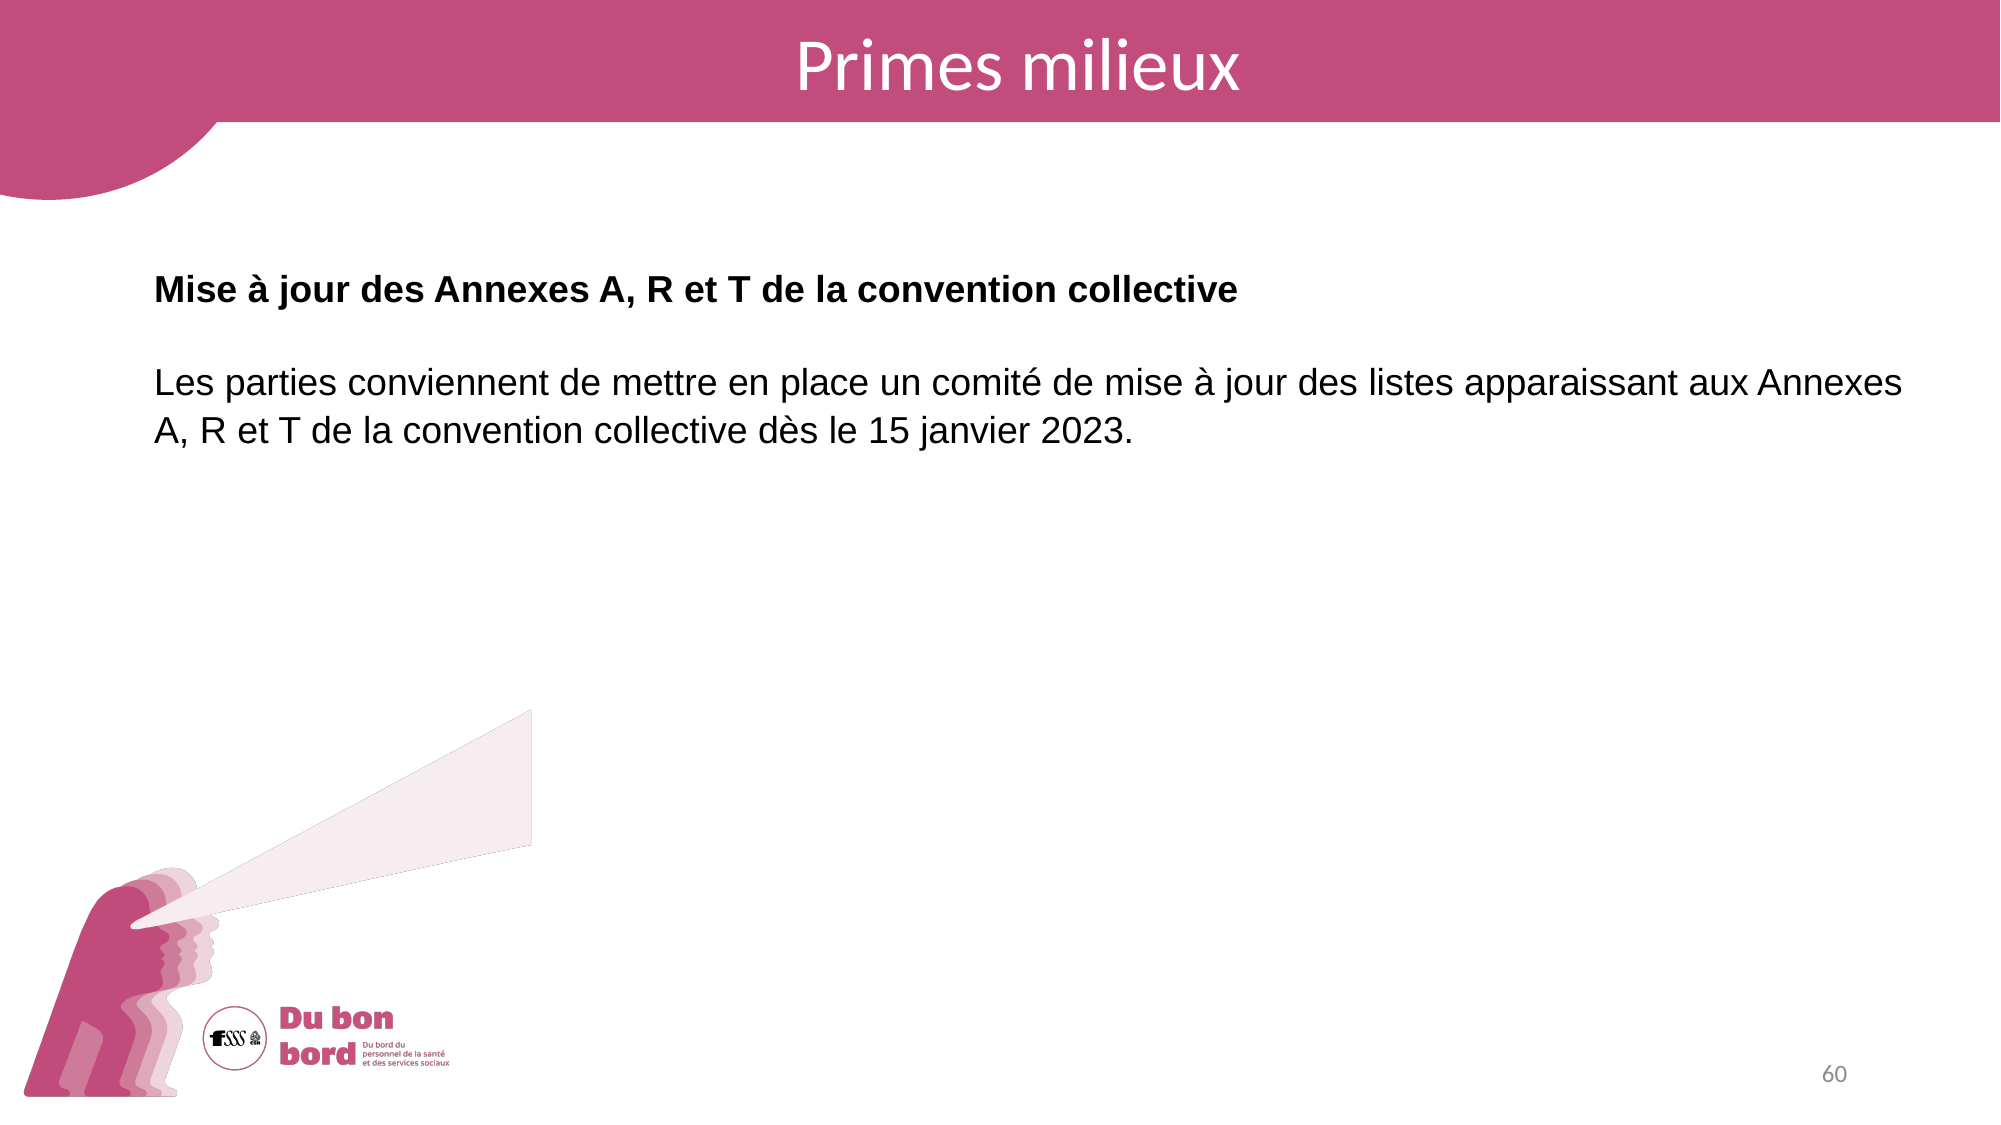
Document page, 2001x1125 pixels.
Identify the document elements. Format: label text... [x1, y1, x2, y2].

slide_number 60 [1412, 1042, 1863, 1103]
picture [0, 700, 637, 1106]
text_box Mise à jour des Annexes A, R et T de la convention collective Les parties conviennent de mettre en place un comité de mise à jour des listes apparaissant aux Annexes A, R et T de la convention collective dès le 15 janvier 2023. [139, 212, 1924, 459]
text_box Primes milieux [217, 0, 2000, 123]
text_box [0, 0, 262, 200]
